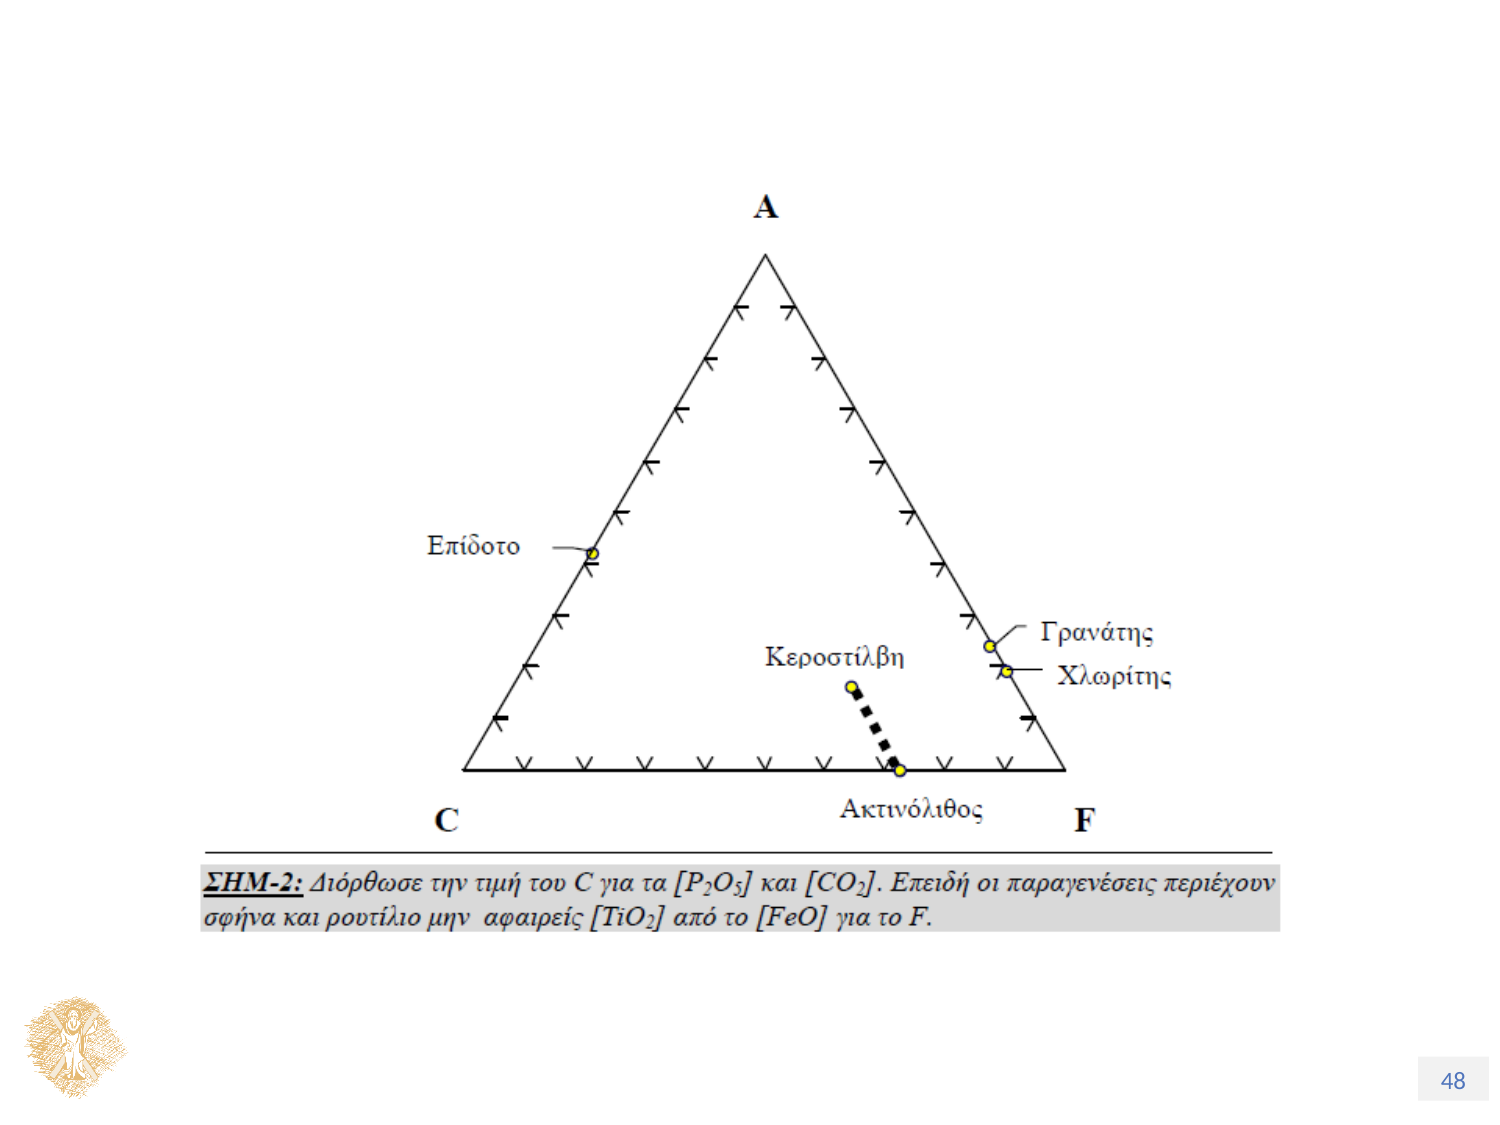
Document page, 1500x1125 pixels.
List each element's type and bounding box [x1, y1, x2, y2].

picture [17, 986, 137, 1103]
picture [181, 182, 1319, 943]
